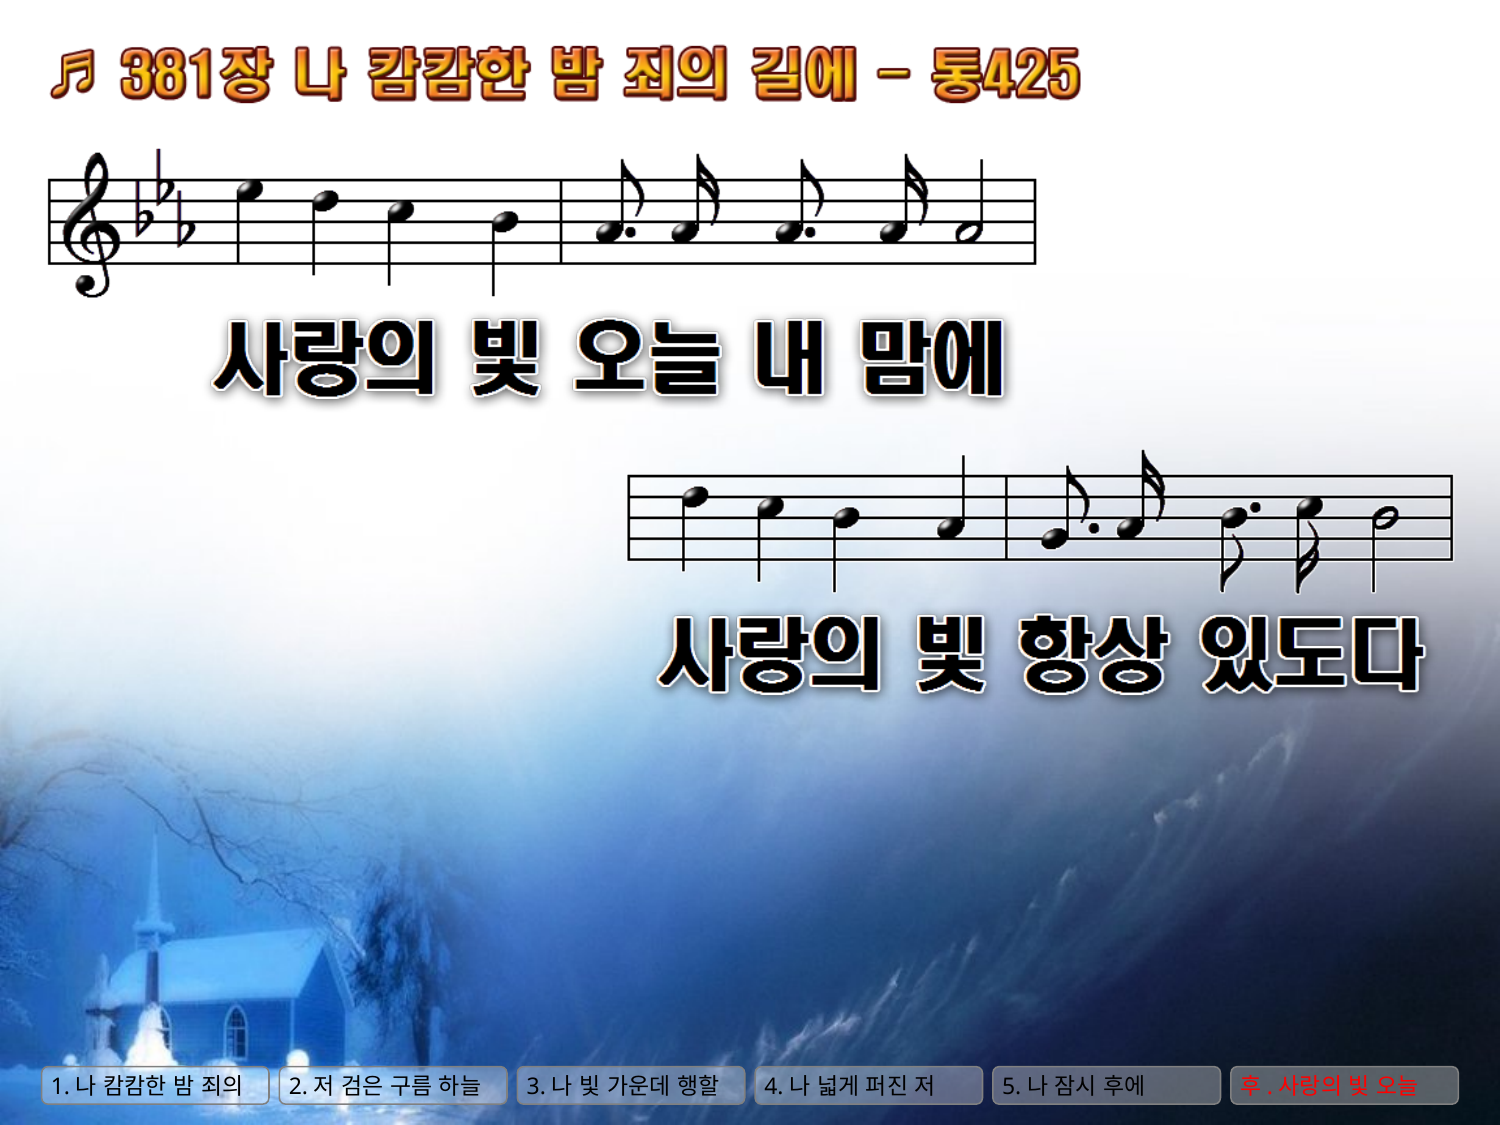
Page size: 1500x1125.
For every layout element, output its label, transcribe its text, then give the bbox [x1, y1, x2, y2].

text_box 4.나 넓게 퍼진 저 [755, 1066, 983, 1105]
picture [0, 0, 1500, 1125]
text_box 1.나 캄캄한 밤 죄의 [41, 1066, 269, 1105]
text_box 3.나 빛 가운데 행할 [517, 1066, 745, 1105]
text_box 2.저 검은 구름 하늘 [279, 1066, 507, 1105]
text_box 5.나 잠시 후에 [992, 1066, 1221, 1105]
text_box 후.사랑의 빛 오늘 [1230, 1066, 1459, 1105]
